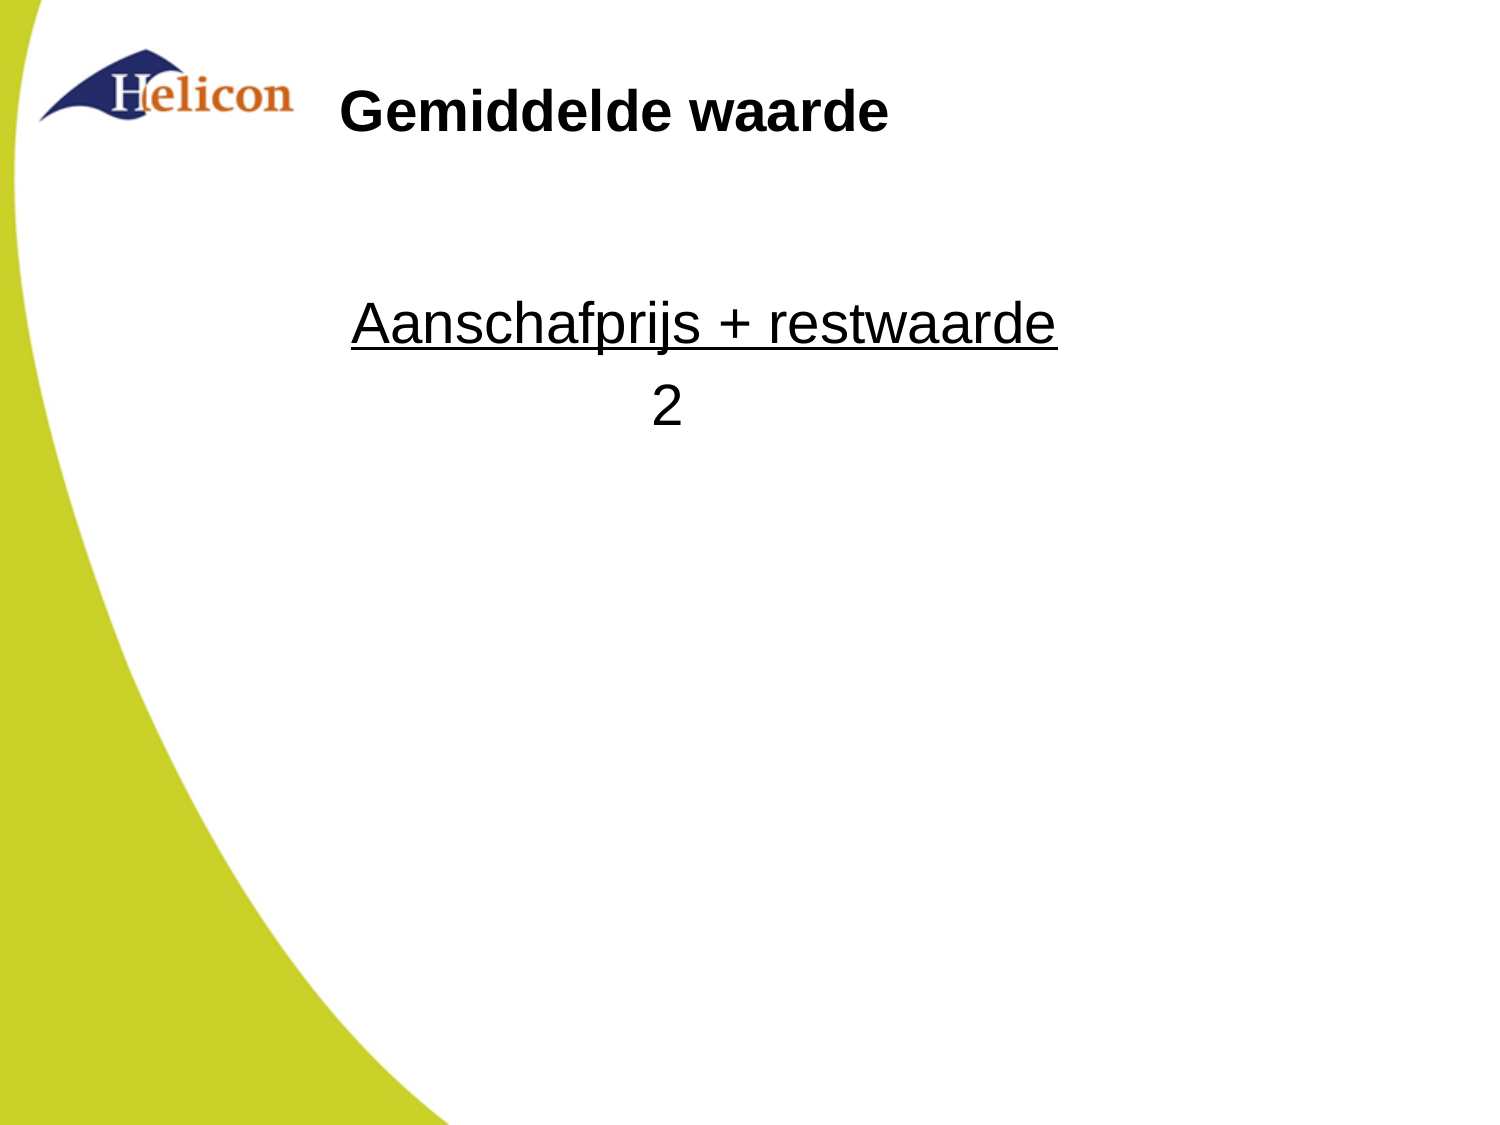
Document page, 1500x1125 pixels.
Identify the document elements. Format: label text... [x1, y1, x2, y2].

title Gemiddelde waarde [324, 54, 1415, 161]
list Aanschafprijs + restwaarde 2 [336, 196, 1425, 1005]
picture [0, 0, 1500, 1125]
